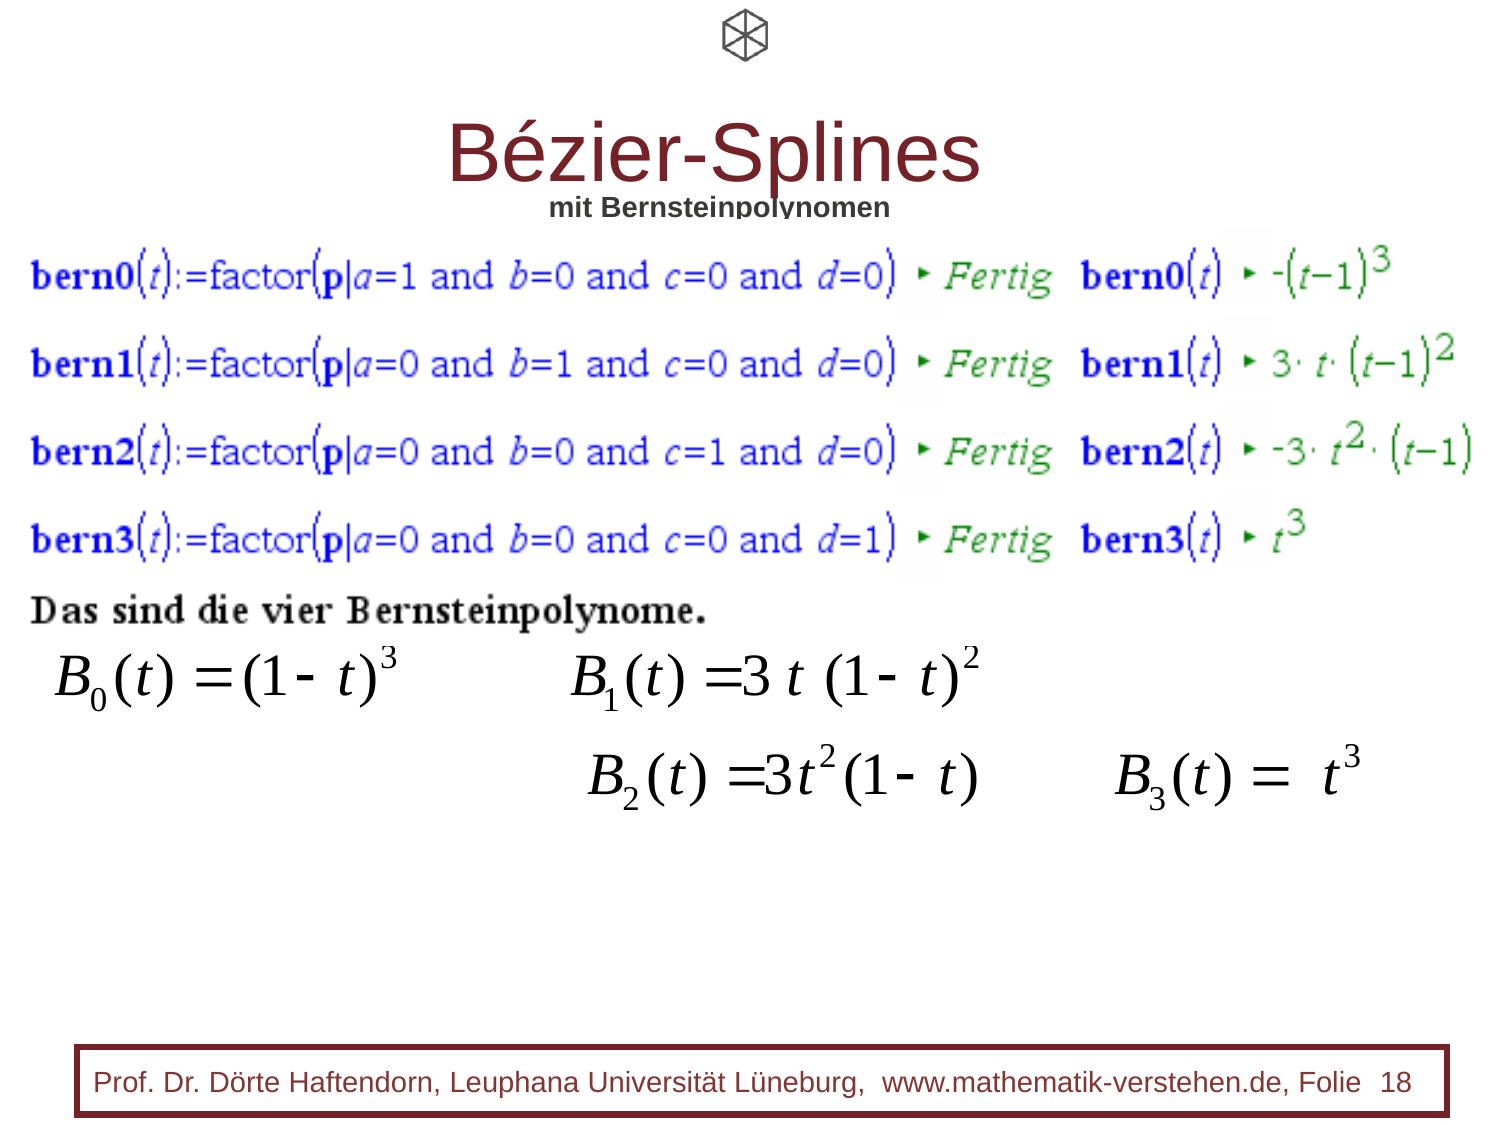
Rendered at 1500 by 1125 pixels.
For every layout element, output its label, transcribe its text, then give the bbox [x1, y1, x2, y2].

text_box Prof. Dr. Dörte Haftendorn, Leuphana Universität Lüneburg, www.mathematik-verstehen.de, Folie 17 [76, 1046, 1447, 1115]
picture [27, 219, 1500, 646]
picture [525, 7, 964, 67]
subtitle mit Bernsteinpolynomen [194, 184, 1245, 218]
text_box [47, 653, 1365, 820]
title Bézier-Splines [40, 89, 1389, 197]
